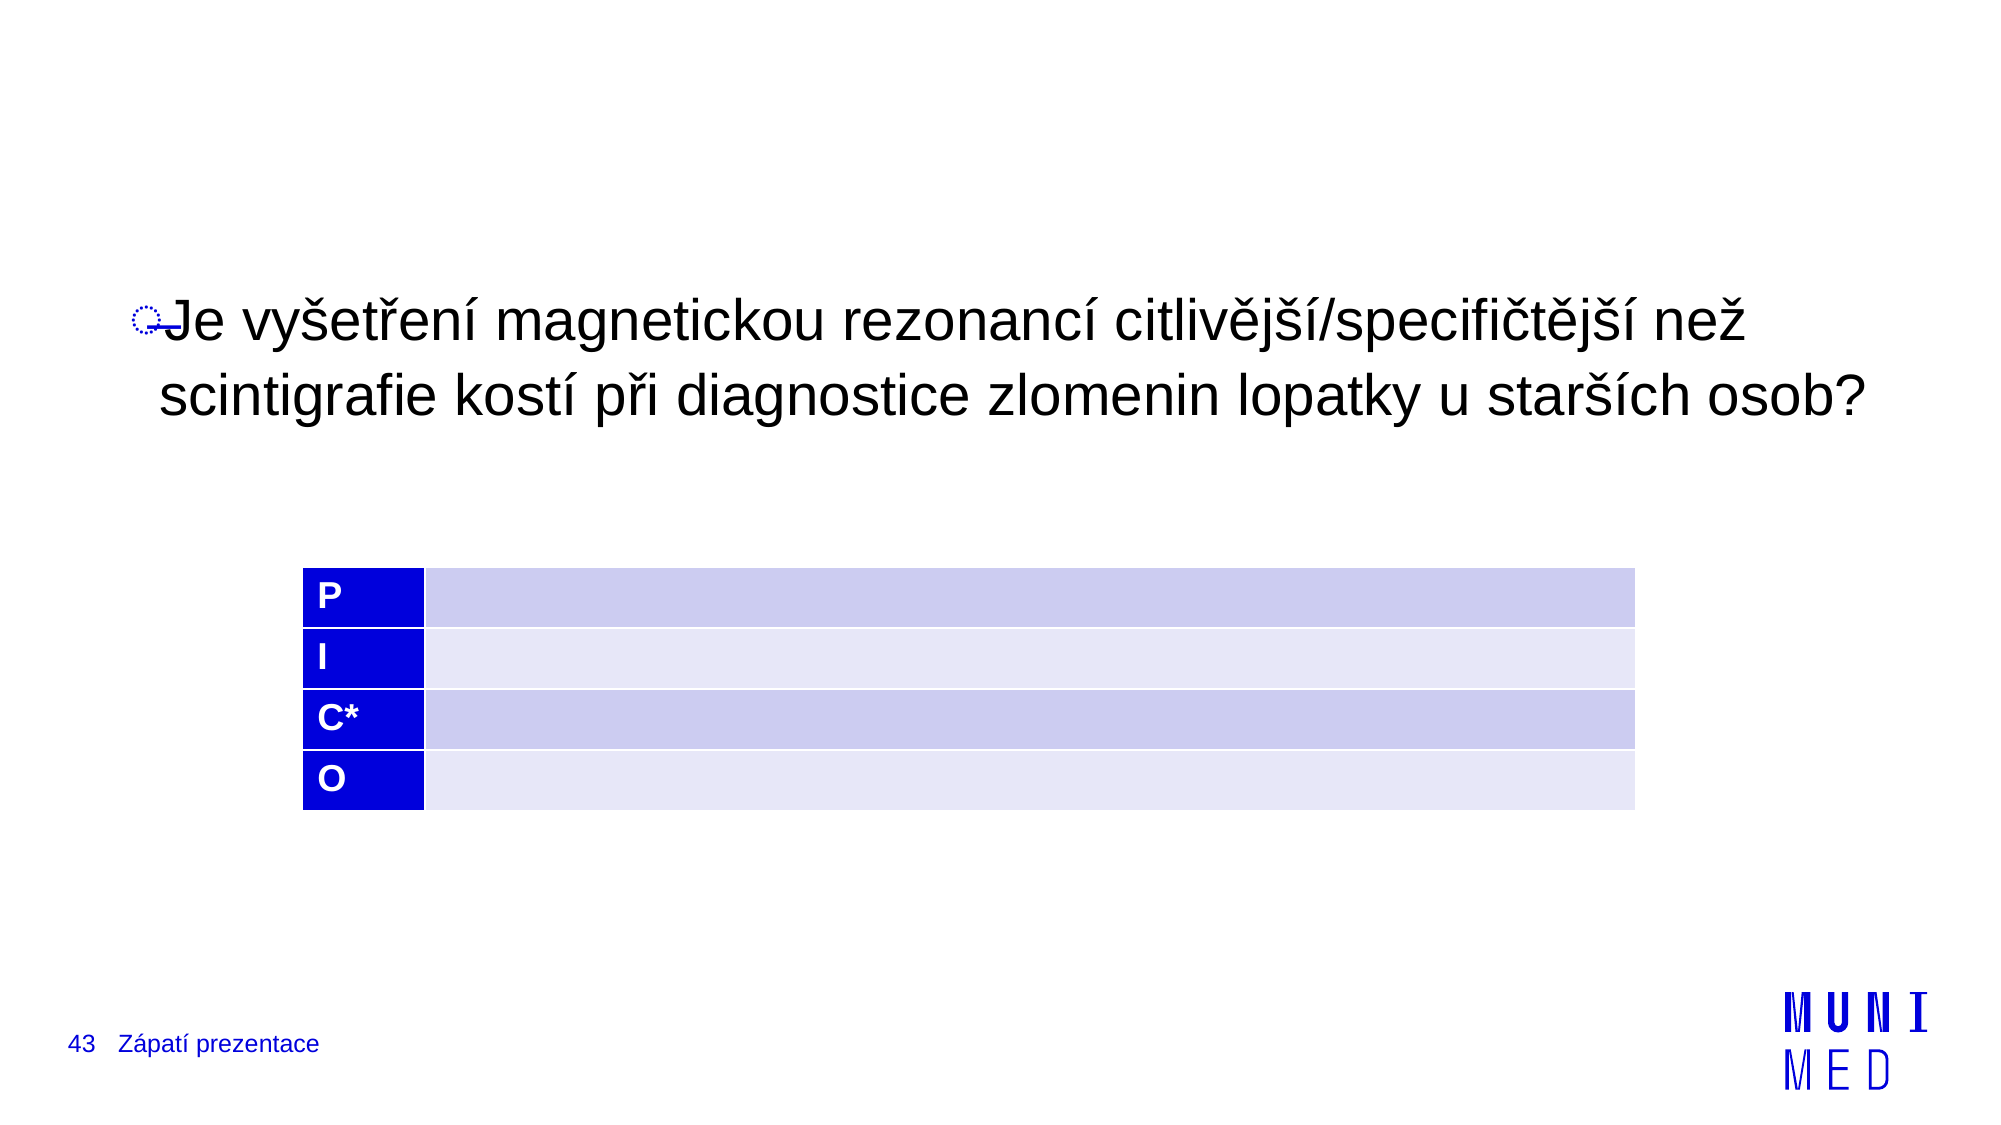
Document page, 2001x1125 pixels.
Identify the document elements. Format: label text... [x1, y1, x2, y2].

list Je vyšetření magnetickou rezonancí citlivější/specifičtější než scintigrafie kostí při diagnostice zlomenin lopatky u starších osob? [118, 277, 1883, 957]
footer Zápatí prezentace [118, 1021, 1418, 1063]
table_cell O [303, 751, 424, 810]
slide_number 43 [67, 1021, 110, 1063]
table_cell [426, 751, 1635, 810]
table_header P [303, 568, 424, 627]
table_cell C* [303, 690, 424, 749]
table_cell [426, 629, 1635, 688]
table_cell [426, 690, 1635, 749]
table_cell I [303, 629, 424, 688]
table_header [426, 568, 1635, 627]
